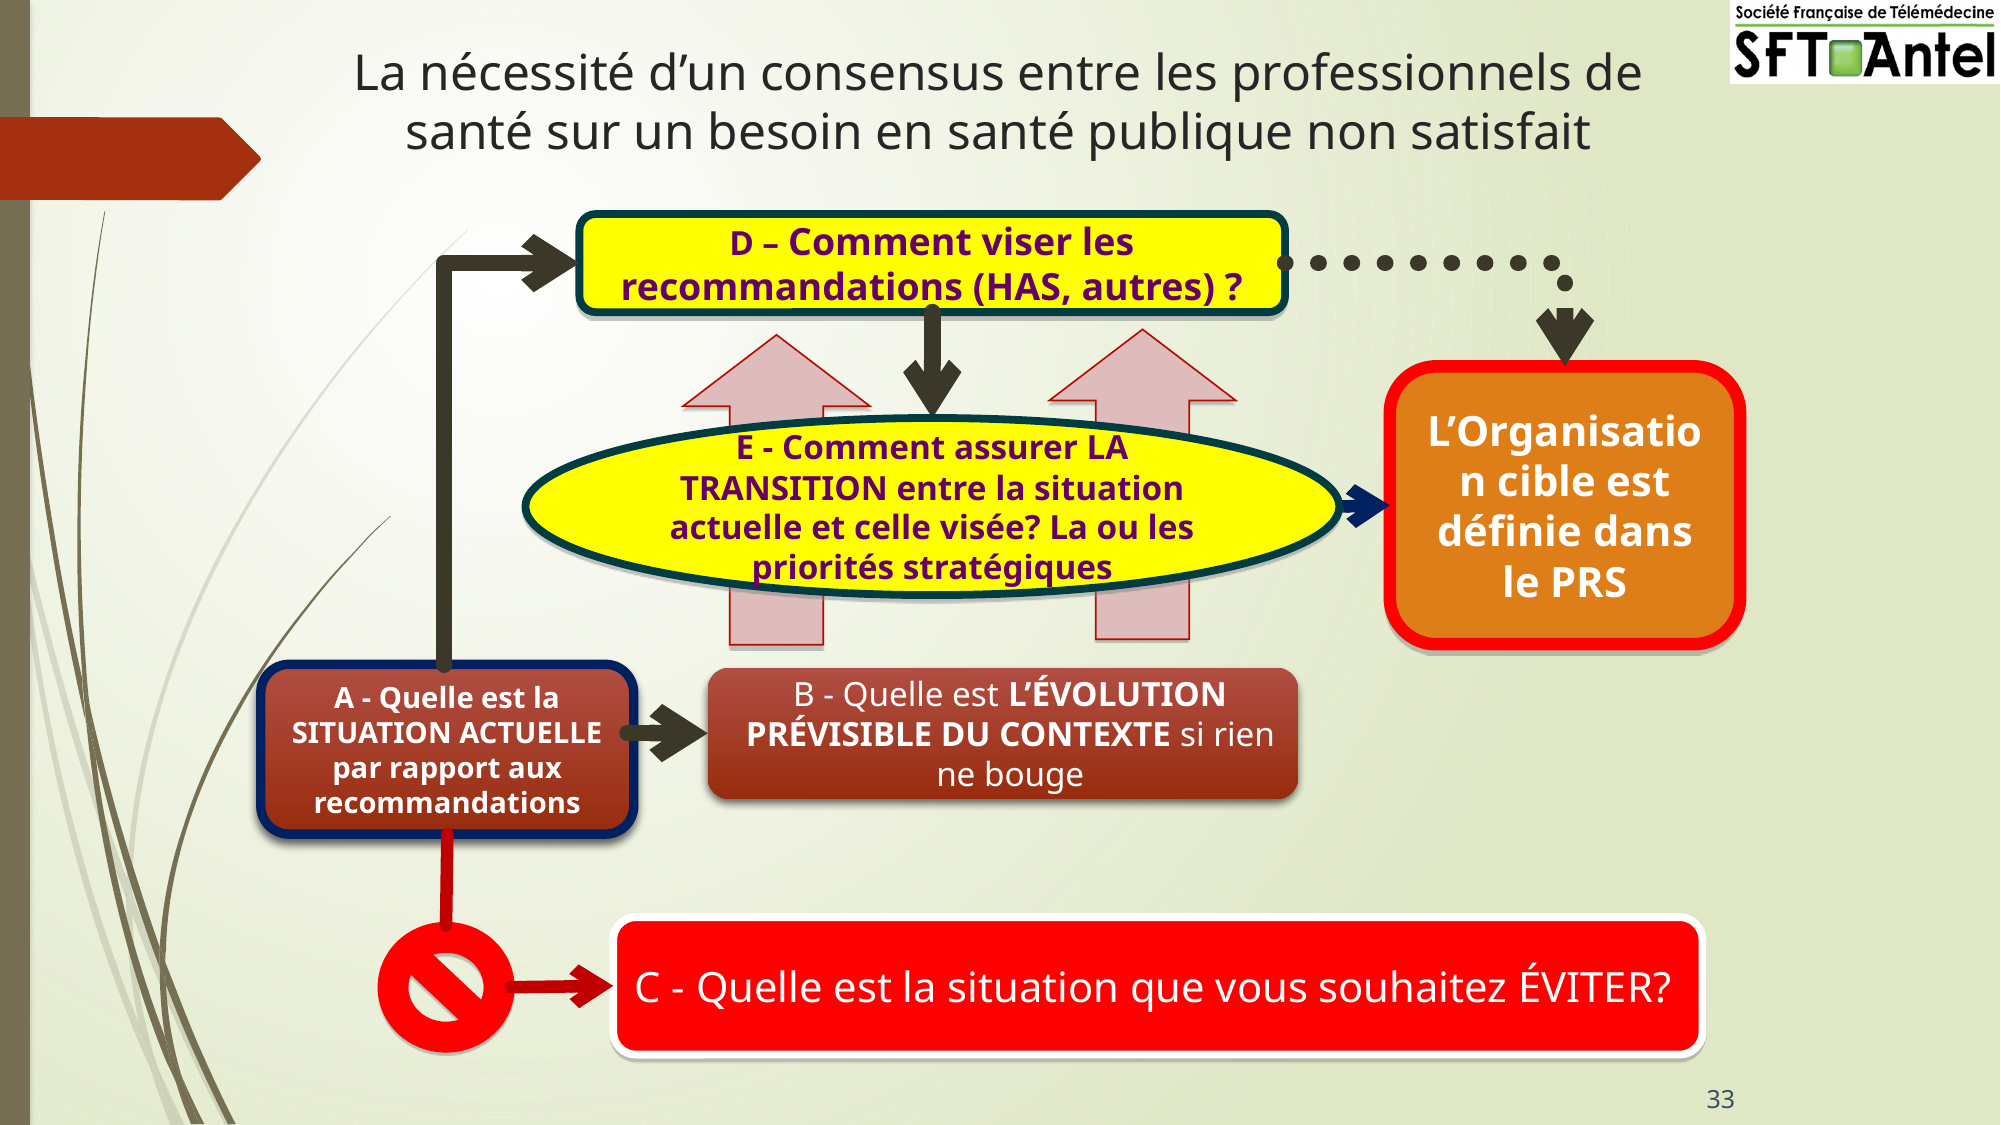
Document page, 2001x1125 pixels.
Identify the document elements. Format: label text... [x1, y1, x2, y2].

text_box [697, 334, 871, 429]
text_box [1095, 582, 1190, 640]
text_box [381, 926, 511, 1049]
title La nécessité d’un consensus entre les professionnels de santé sur un besoin en santé publique non satisfait [286, 33, 1710, 168]
text_box 33 [1575, 1074, 1750, 1125]
text_box [560, 910, 1311, 972]
text_box B - Quelle est L’ÉVOLUTION PRÉVISIBLE DU CONTEXTE si rien ne bouge [707, 667, 1299, 799]
picture [1729, 0, 2000, 84]
text_box L’Organisation cible est définie dans le PRS [1389, 366, 1741, 645]
text_box C - Quelle est la situation que vous souhaitez ÉVITER? [613, 917, 1703, 1055]
text_box D – Comment viser les recommandations (HAS, autres) ? [579, 214, 1286, 313]
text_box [310, 395, 713, 532]
text_box [729, 590, 824, 645]
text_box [1284, 262, 1565, 367]
text_box A - Quelle est la SITUATION ACTUELLE par rapport aux recommandations [260, 664, 634, 835]
text_box [1049, 329, 1236, 437]
text_box E - Comment assurer LA TRANSITION entre la situation actuelle et celle visée? La ou les priorités stratégiques [557, 417, 1340, 596]
